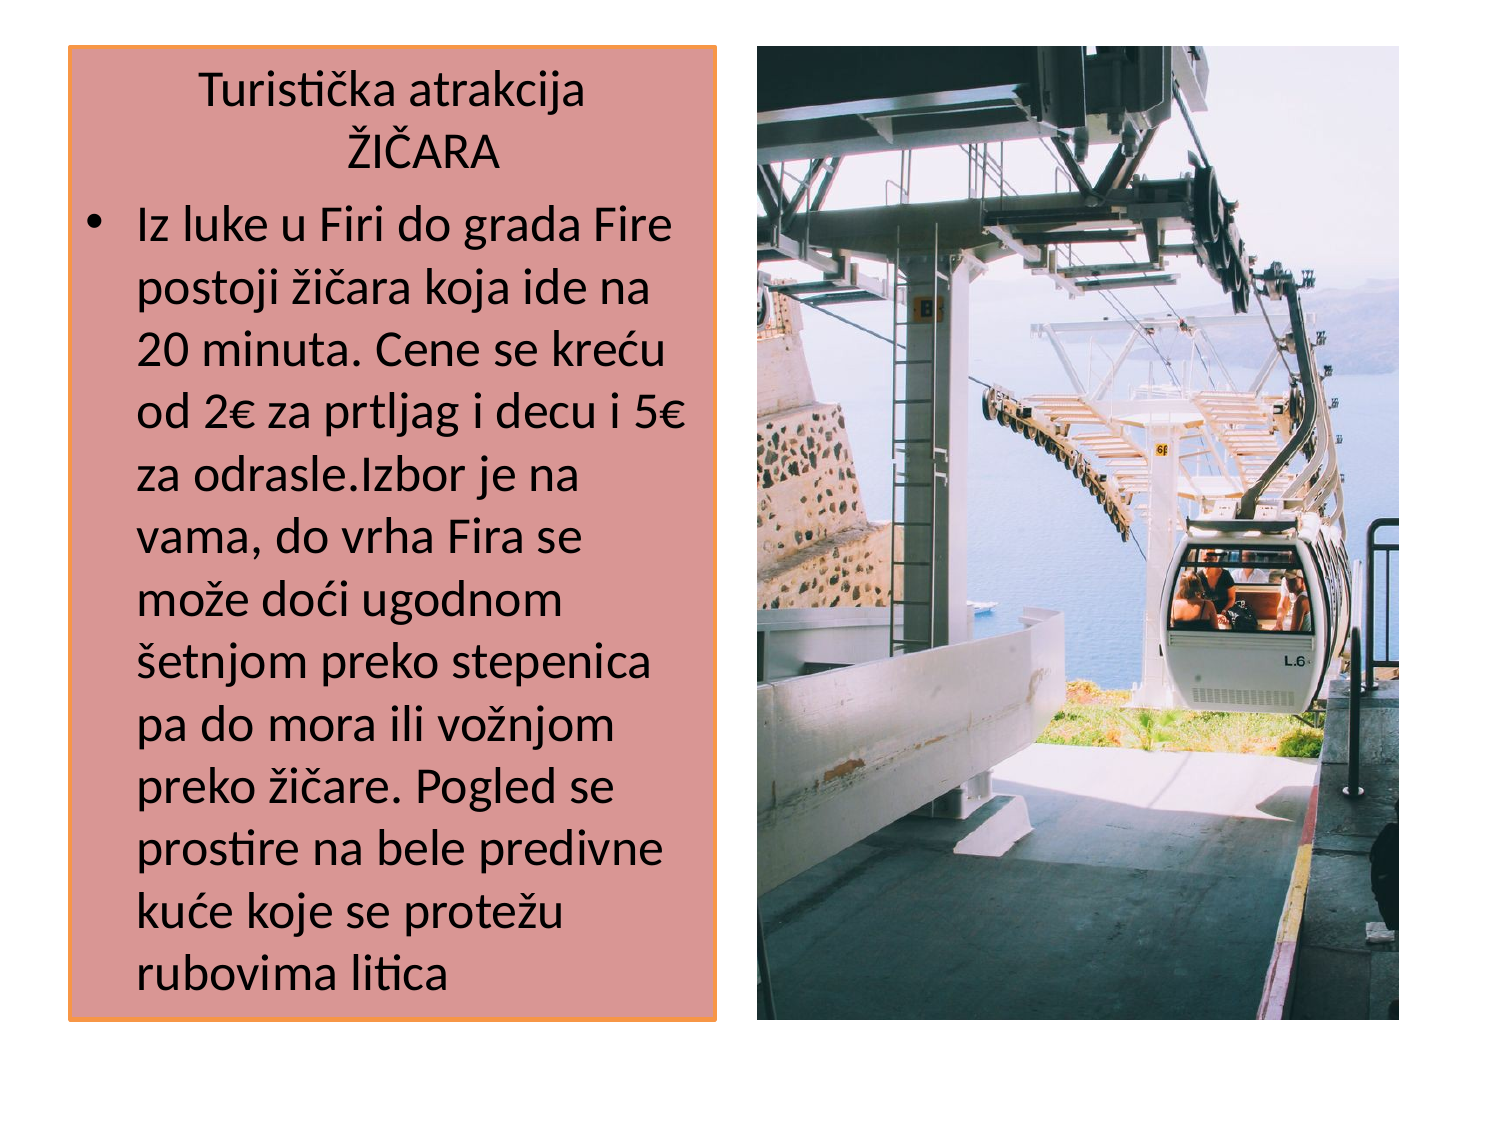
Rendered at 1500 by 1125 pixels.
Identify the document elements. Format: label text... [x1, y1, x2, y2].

picture [757, 46, 1399, 1020]
list Turistička atrakcija ŽIČARA Iz luke u Firi do grada Fire postoji žičara koja ide na 20 minuta. Cene se kreću od 2€ za prtljag i decu i 5€ za odrasle.Izbor je na vama, do vrha Fira se može doći ugodnom šetnjom preko stepenica pa do mora ili vožnjom preko žičare. Pogled se prostire na bele predivne kuće koje se protežu rubovima litica [68, 45, 717, 1022]
